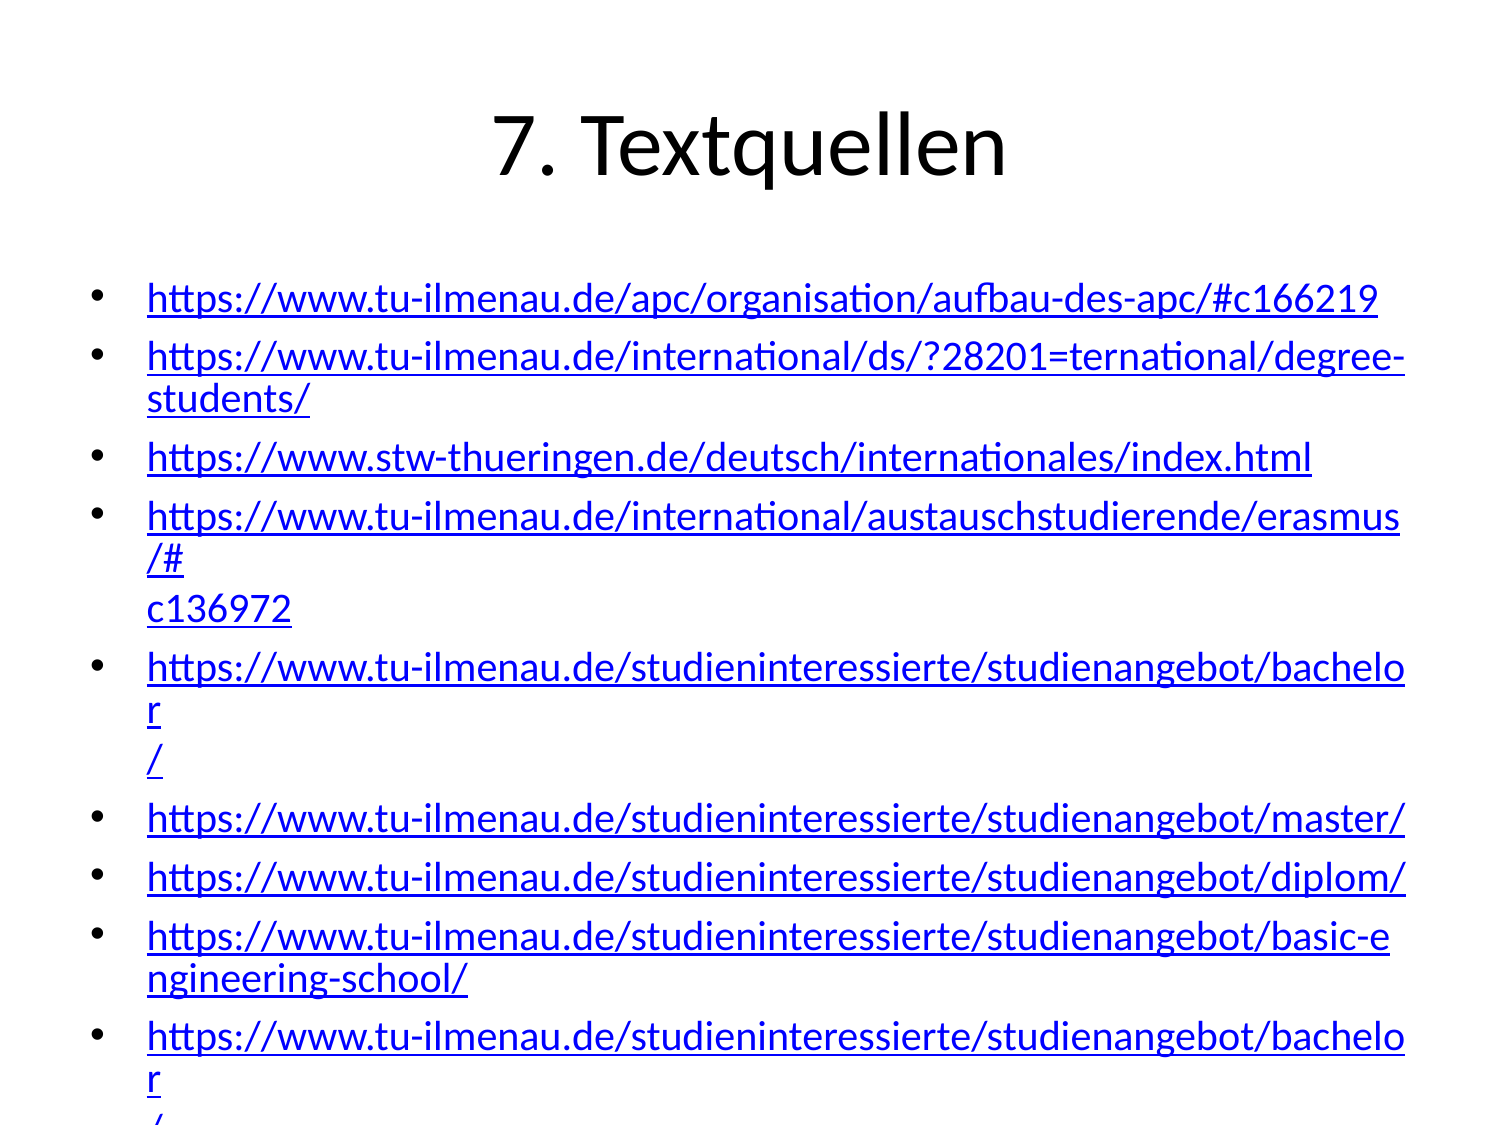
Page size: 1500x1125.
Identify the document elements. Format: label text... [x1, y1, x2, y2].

list https://www.tu-ilmenau.de/apc/organisation/aufbau-des-apc/#c166219 https://www.tu-ilmenau.de/international/ds/?28201=ternational/degree-students/ https://www.stw-thueringen.de/deutsch/internationales/index.html https://www.tu-ilmenau.de/international/austauschstudierende/erasmus/#c136972 https://www.tu-ilmenau.de/studieninteressierte/studienangebot/bachelor/ https://www.tu-ilmenau.de/studieninteressierte/studienangebot/master/ https://www.tu-ilmenau.de/studieninteressierte/studienangebot/diplom/ https://www.tu-ilmenau.de/studieninteressierte/studienangebot/basic-engineering-school/ https://www.tu-ilmenau.de/studieninteressierte/studienangebot/bachelor/ [75, 262, 1425, 1005]
title 7. Textquellen [75, 45, 1425, 233]
